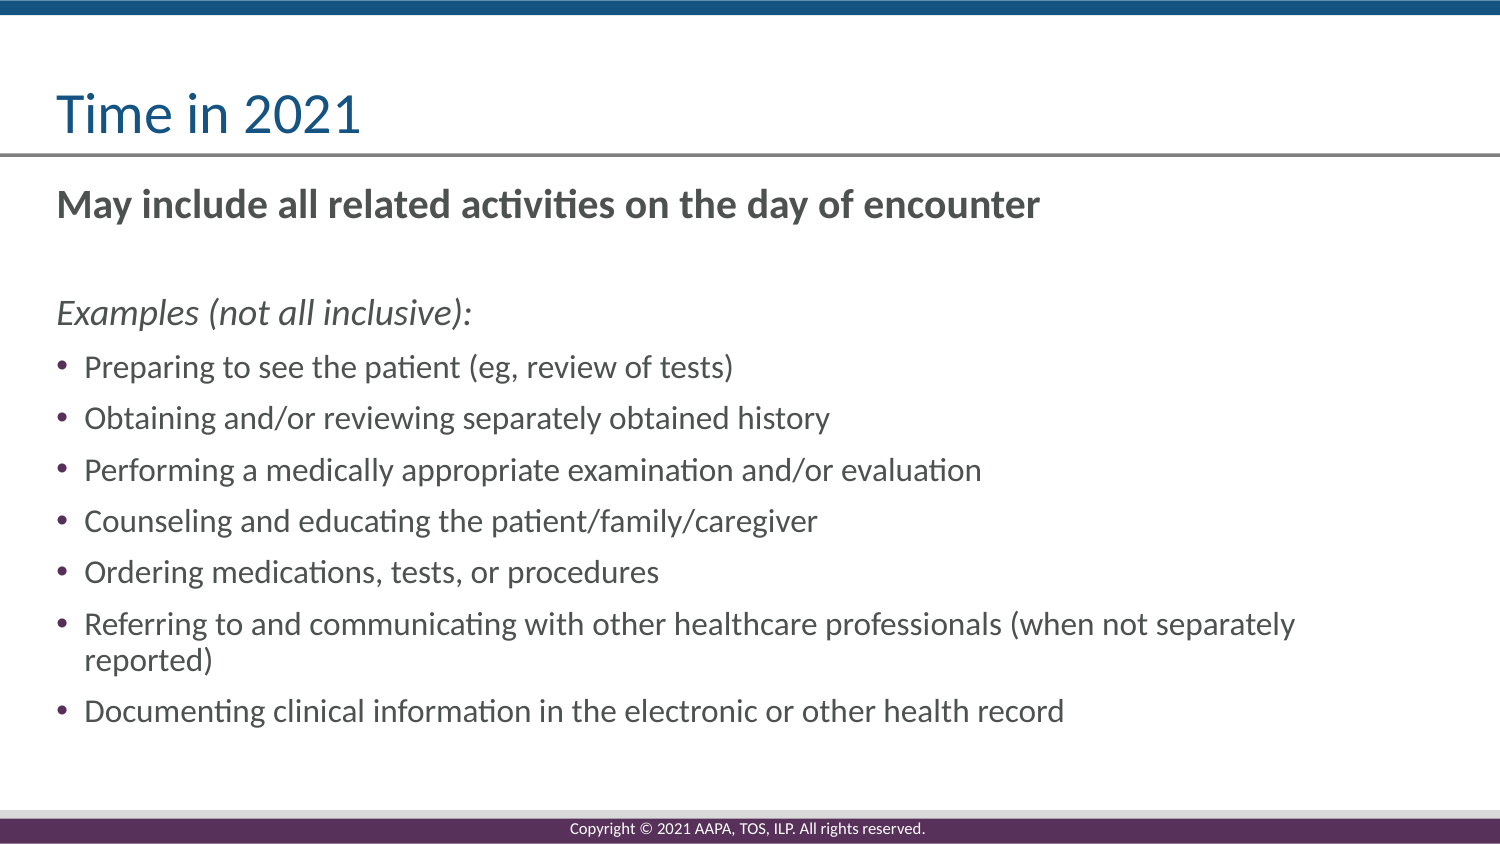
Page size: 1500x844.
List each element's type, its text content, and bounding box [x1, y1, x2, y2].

list May include all related activities on the day of encounter Examples (not all inclusive): Preparing to see the patient (eg, review of tests) Obtaining and/or reviewing separately obtained history Performing a medically appropriate examination and/or evaluation Counseling and educating the patient/family/caregiver Ordering medications, tests, or procedures Referring to and communicating with other healthcare professionals (when not separately reported) Documenting clinical information in the electronic or other health record [41, 175, 1431, 785]
title Time in 2021 [41, 0, 1431, 154]
